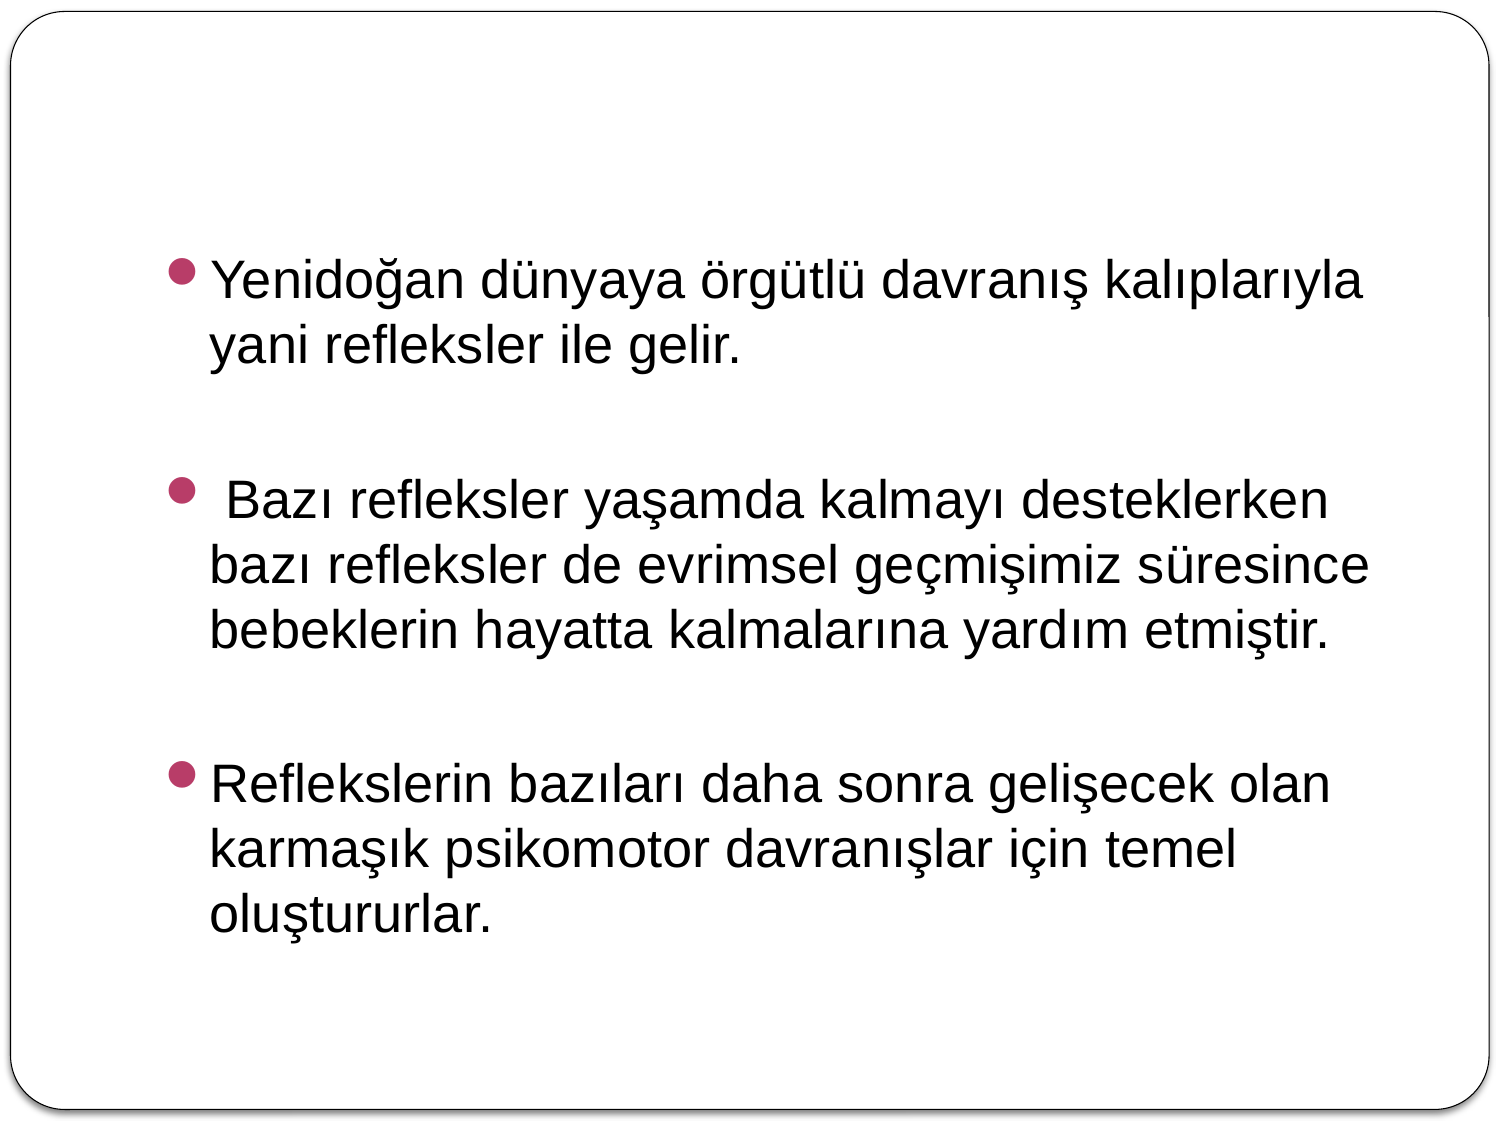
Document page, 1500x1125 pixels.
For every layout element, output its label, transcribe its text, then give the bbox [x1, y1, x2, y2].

list Yenidoğan dünyaya örgütlü davranış kalıplarıyla yani refleksler ile gelir. Bazı refleksler yaşamda kalmayı desteklerken bazı refleksler de evrimsel geçmişimiz süresince bebeklerin hayatta kalmalarına yardım etmiştir. Reflekslerin bazıları daha sonra gelişecek olan karmaşık psikomotor davranışlar için temel oluştururlar. [150, 237, 1425, 988]
